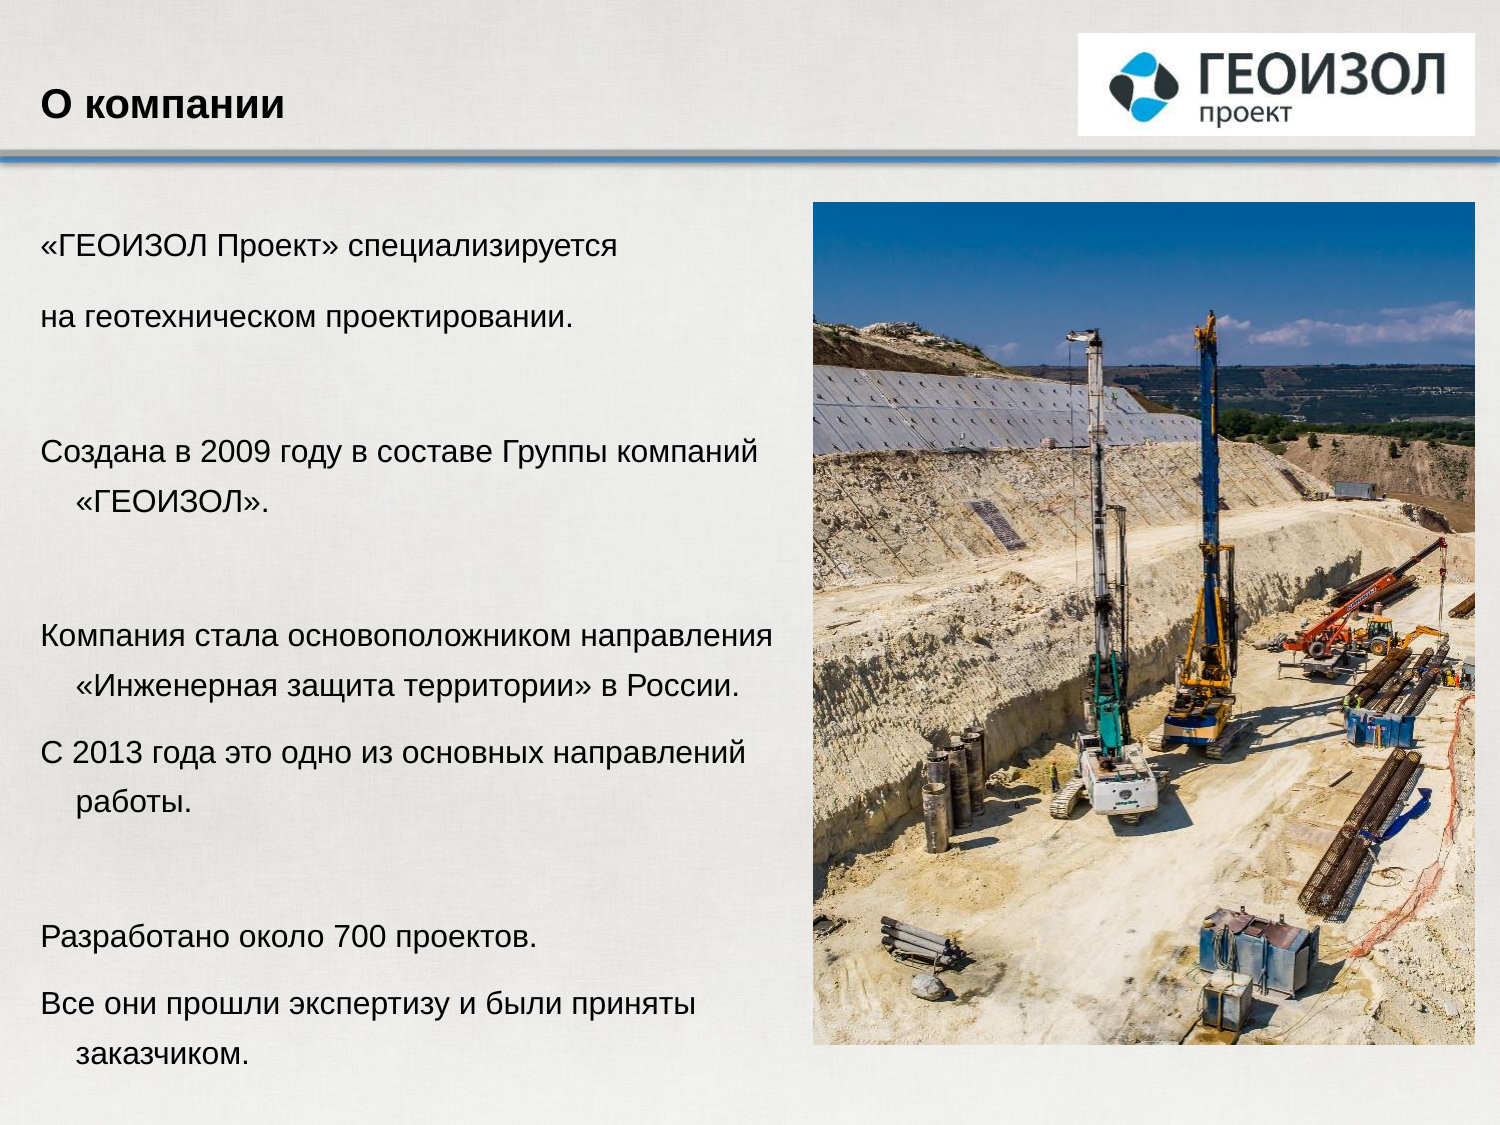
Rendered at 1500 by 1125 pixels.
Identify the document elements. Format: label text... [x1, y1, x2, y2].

picture [0, 0, 1500, 149]
picture [0, 163, 1500, 1125]
title О компании [25, 47, 1011, 135]
text_box [0, 149, 1500, 156]
list «ГЕОИЗОЛ Проект» специализируется на геотехническом проектировании. Создана в 2009 году в составе Группы компаний «ГЕОИЗОЛ». Компания стала основоположником направления «Инженерная защита территории» в России. С 2013 года это одно из основных направлений работы. Разработано около 700 проектов. Все они прошли экспертизу и были приняты заказчиком. [25, 202, 814, 1088]
